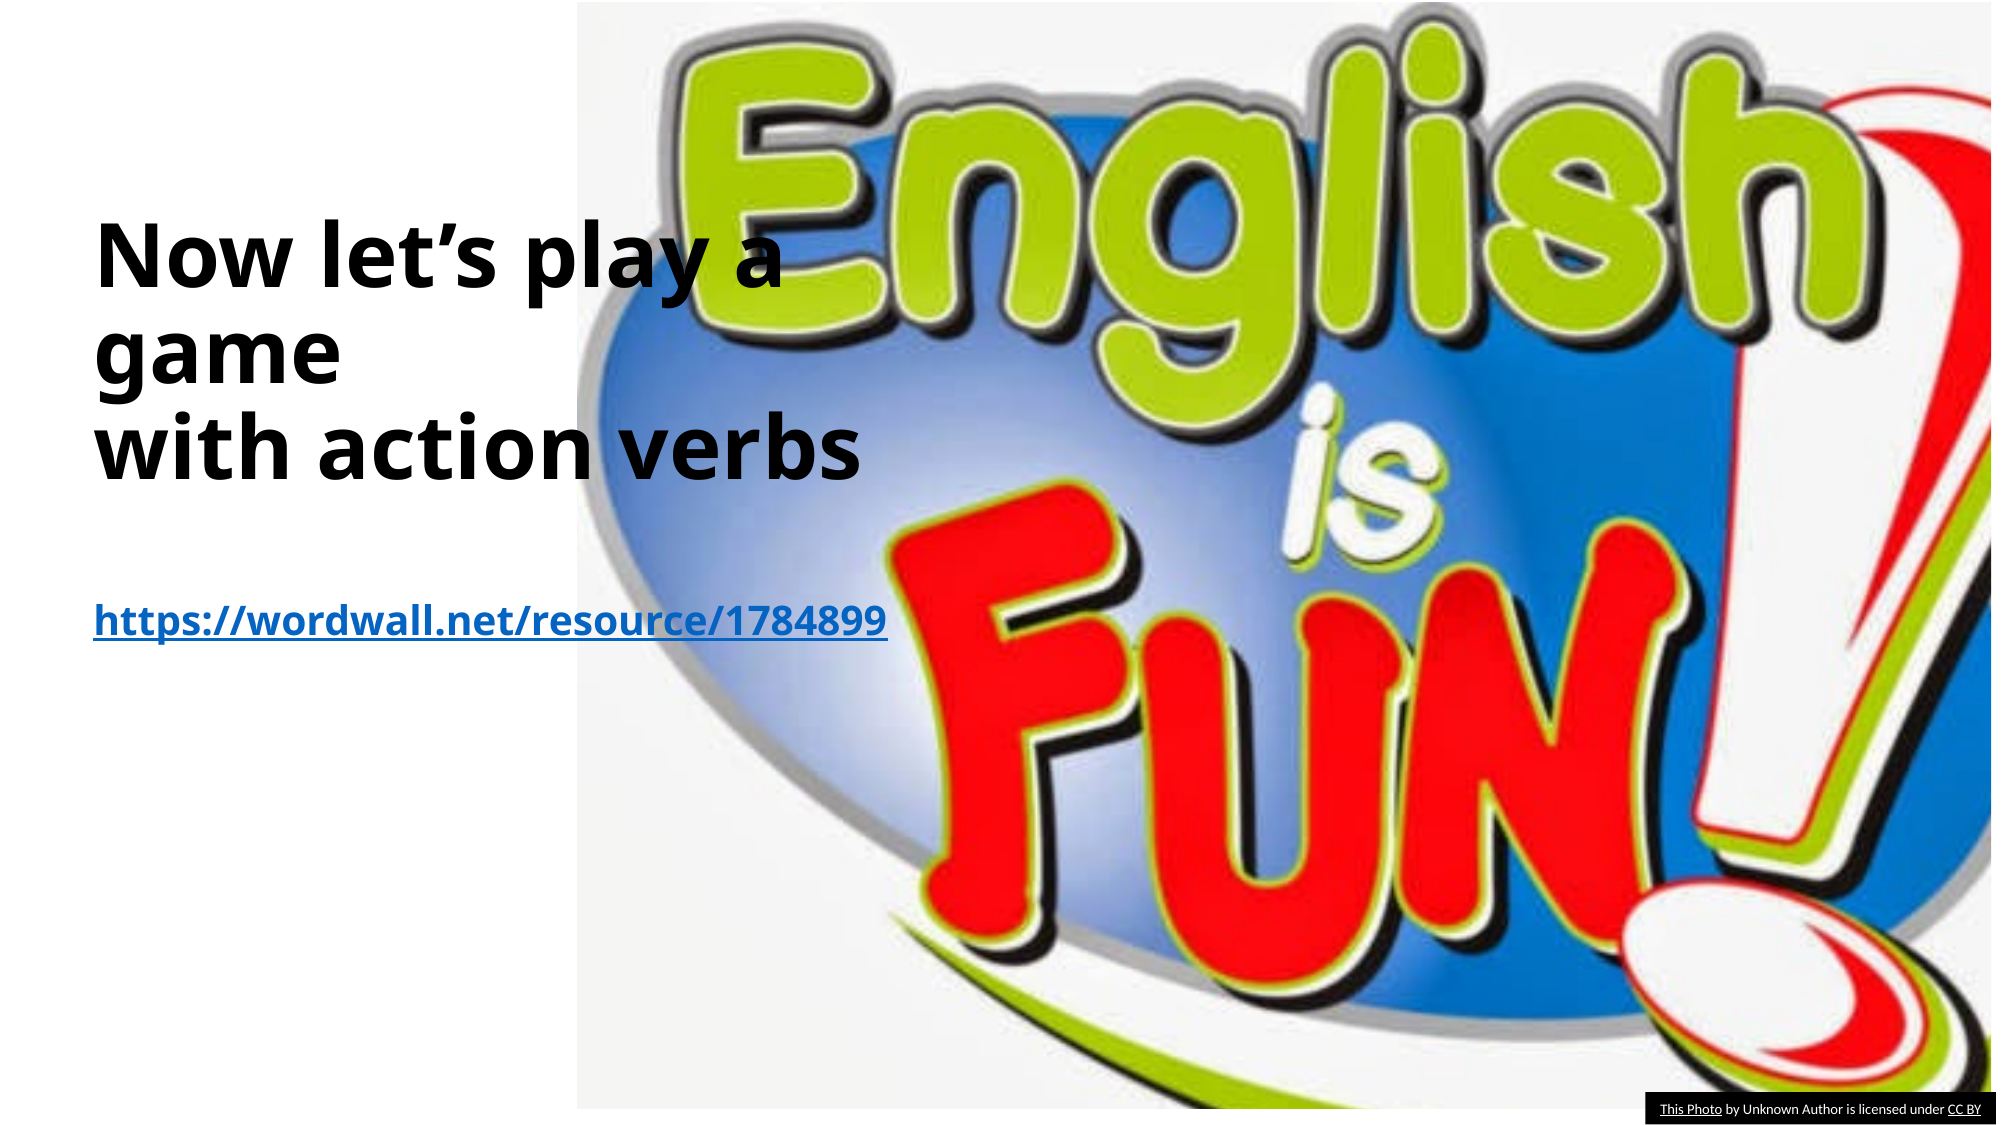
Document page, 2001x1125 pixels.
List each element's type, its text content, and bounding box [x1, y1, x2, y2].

text_box This Photo by Unknown Author is licensed under CC BY [1645, 1092, 1996, 1125]
title Now let’s play a game with action verbs https://wordwall.net/resource/1784899 [78, 189, 576, 746]
picture [576, 2, 1992, 1109]
